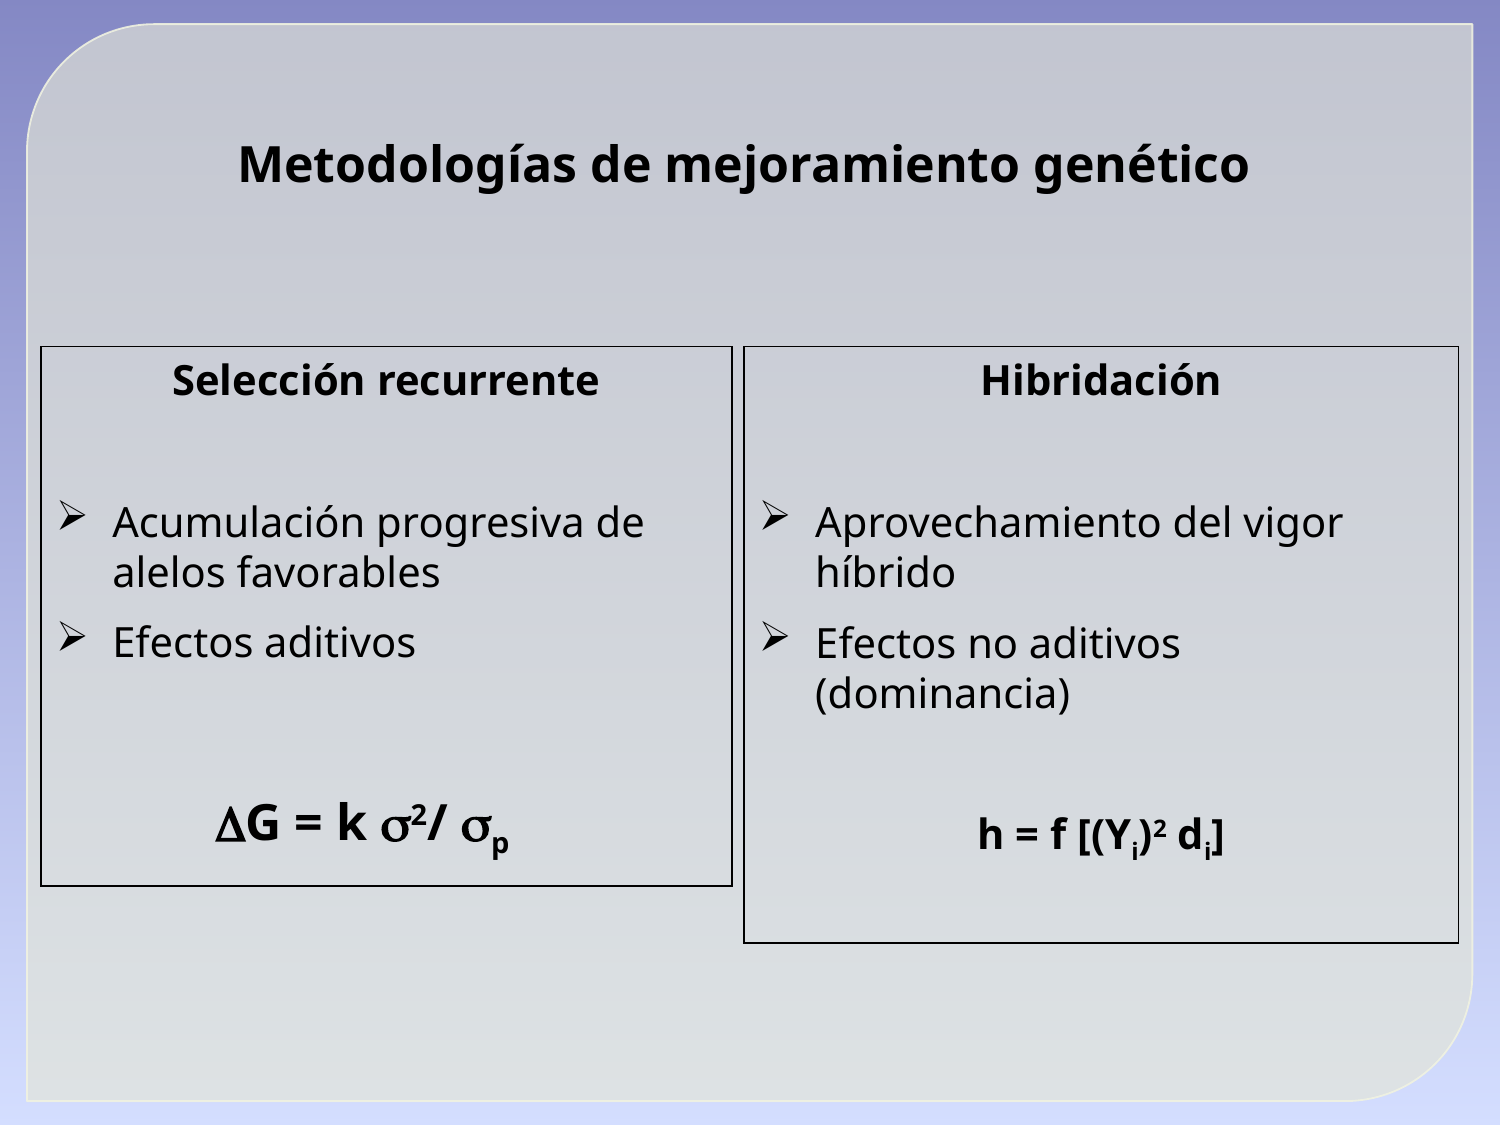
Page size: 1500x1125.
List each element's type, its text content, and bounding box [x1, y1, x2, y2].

text_box Metodologías de mejoramiento genético [218, 125, 1270, 201]
text_box Hibridación Aprovechamiento del vigor híbrido Efectos no aditivos (dominancia) h = f [(Yi)2 di] [744, 346, 1459, 944]
text_box G = k 2/ p [127, 783, 597, 867]
text_box Selección recurrente Acumulación progresiva de alelos favorables Efectos aditivos [41, 346, 733, 887]
